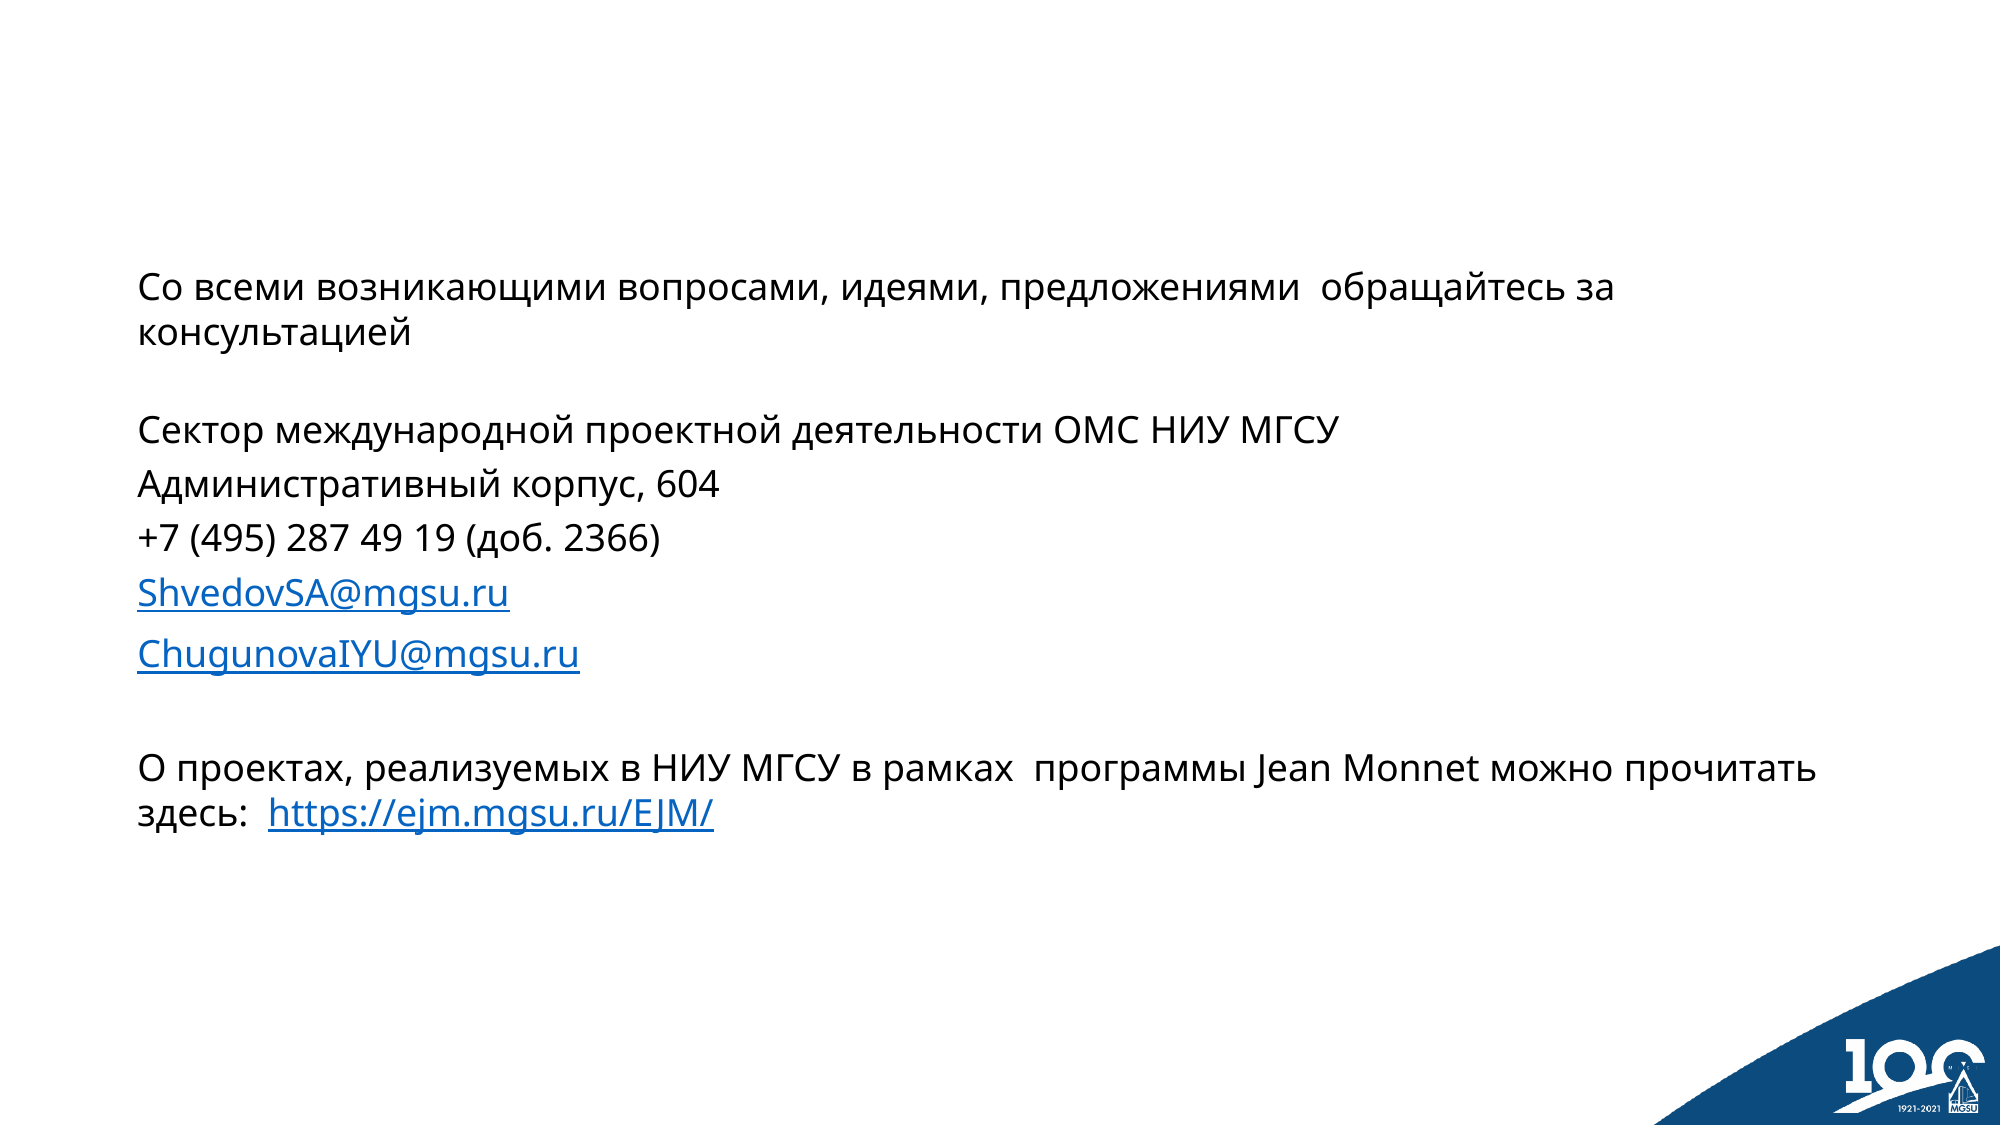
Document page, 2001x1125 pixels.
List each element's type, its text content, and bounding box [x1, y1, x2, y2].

text_box Со всеми возникающими вопросами, идеями, предложениями обращайтесь за консультацией Сектор международной проектной деятельности ОМС НИУ МГСУ Административный корпус, 604 +7 (495) 287 49 19 (доб. 2366) ShvedovSA@mgsu.ru СhugunovaIYU@mgsu.ru О проектах, реализуемых в НИУ МГСУ в рамках программы Jean Monnet можно прочитать здесь: https://ejm.mgsu.ru/EJM/ [135, 260, 1867, 840]
picture [528, 296, 2000, 1125]
